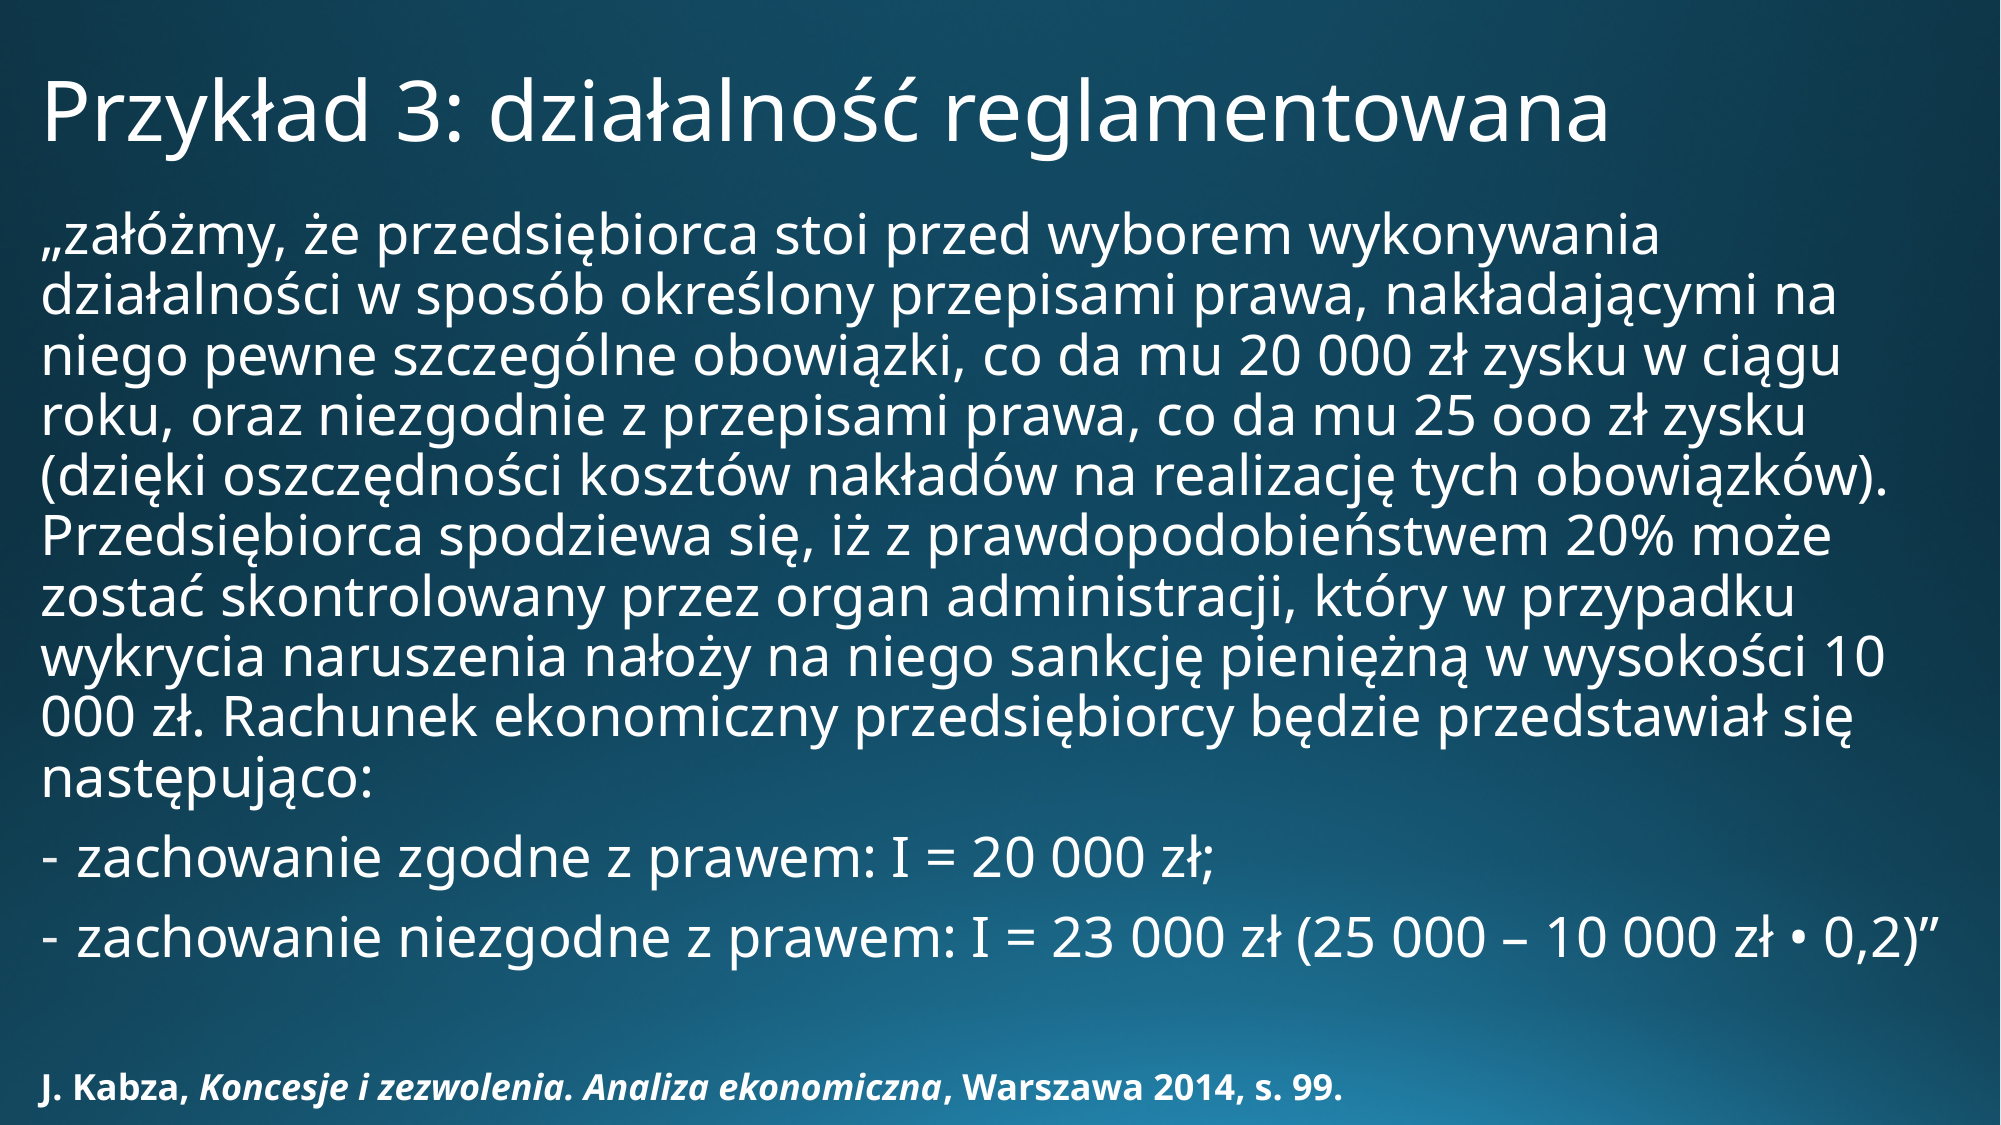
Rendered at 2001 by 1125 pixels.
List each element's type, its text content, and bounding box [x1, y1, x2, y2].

title Przykład 3: działalność reglamentowana [25, 29, 1826, 198]
list „załóżmy, że przedsiębiorca stoi przed wyborem wykonywania działalności w sposób określony przepisami prawa, nakładającymi na niego pewne szczególne obowiązki, co da mu 20 000 zł zysku w ciągu roku, oraz niezgodnie z przepisami prawa, co da mu 25 ooo zł zysku (dzięki oszczędności kosztów nakładów na realizację tych obowiązków). Przedsiębiorca spodziewa się, iż z prawdopodobieństwem 20% może zostać skontrolowany przez organ administracji, który w przypadku wykrycia naruszenia nałoży na niego sankcję pieniężną w wysokości 10 000 zł. Rachunek ekonomiczny przedsiębiorcy będzie przedstawiał się następująco: zachowanie zgodne z prawem: I = 20 000 zł; zachowanie niezgodne z prawem: I = 23 000 zł (25 000 – 10 000 zł • 0,2)” J. Kabza, Koncesje i zezwolenia. Analiza ekonomiczna, Warszawa 2014, s. 99. [25, 198, 1975, 1125]
picture [0, 0, 2001, 1125]
